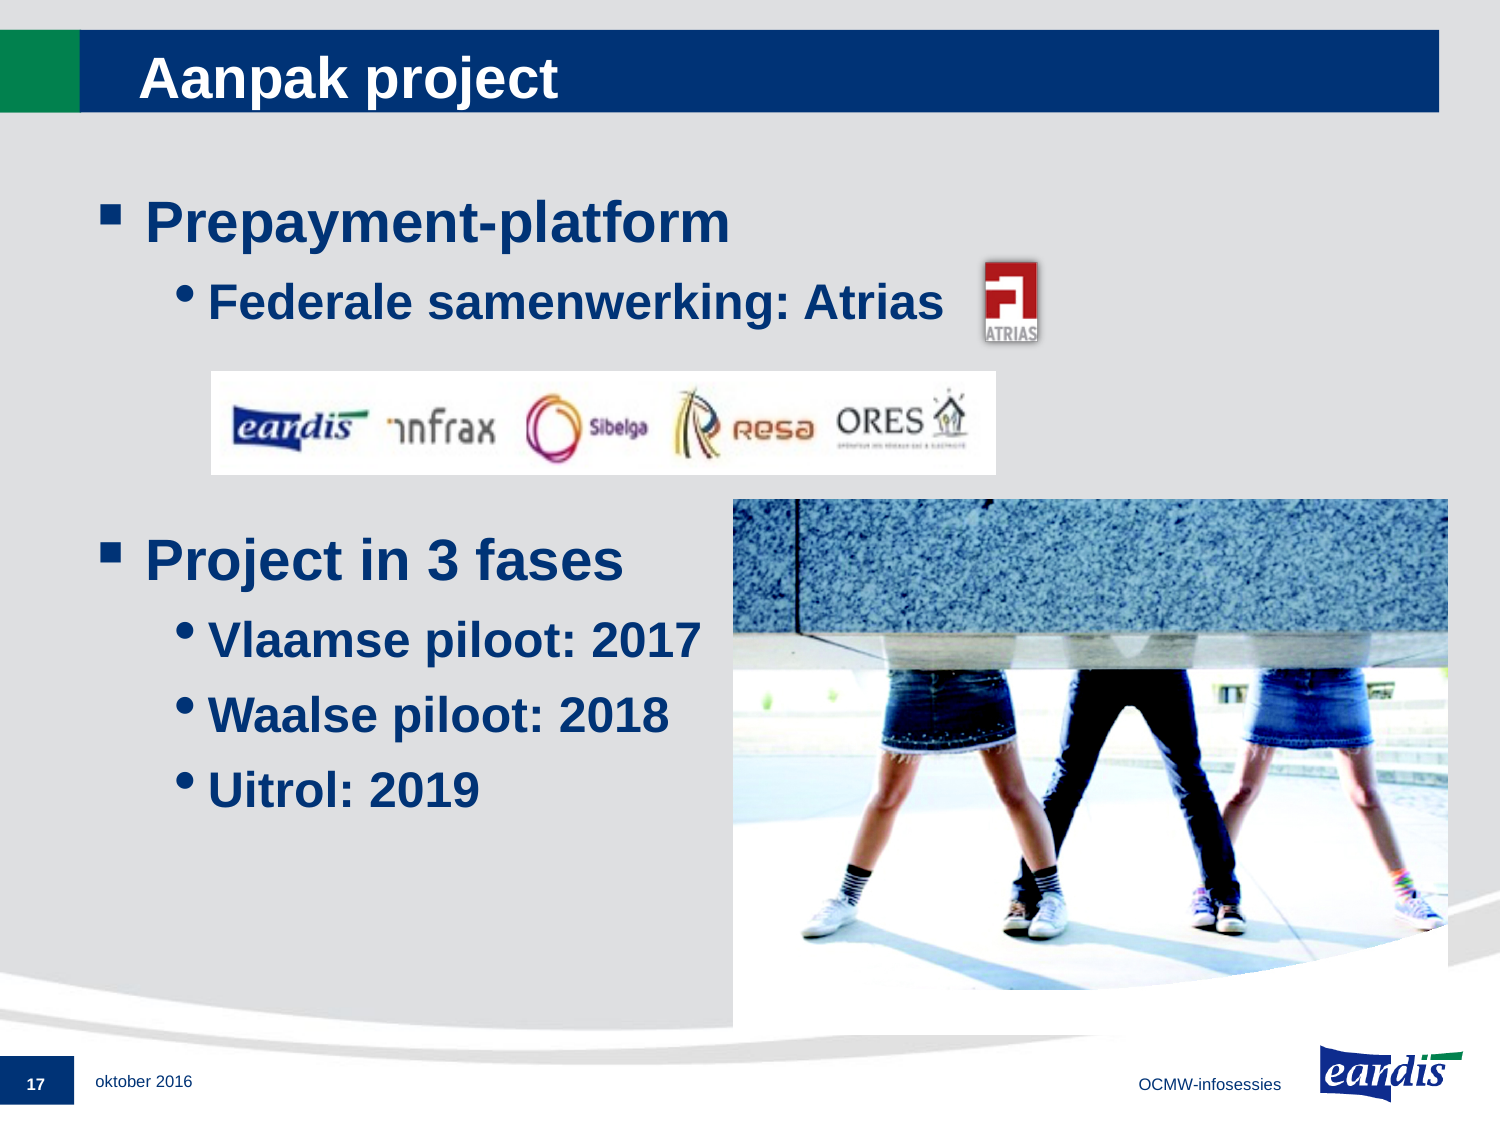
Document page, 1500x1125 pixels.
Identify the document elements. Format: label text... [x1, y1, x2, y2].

picture [0, 0, 1500, 1125]
title Aanpak project [79, 29, 1440, 113]
footer OCMW-infosessies [809, 1050, 1282, 1095]
slide_number oktober 2016 [95, 1066, 348, 1092]
list Prepayment-platform Federale samenwerking: Atrias Project in 3 fases Vlaamse piloot: 2017 Waalse piloot: 2018 Uitrol: 2019 [82, 176, 1424, 546]
slide_number 17 [26, 1046, 68, 1095]
